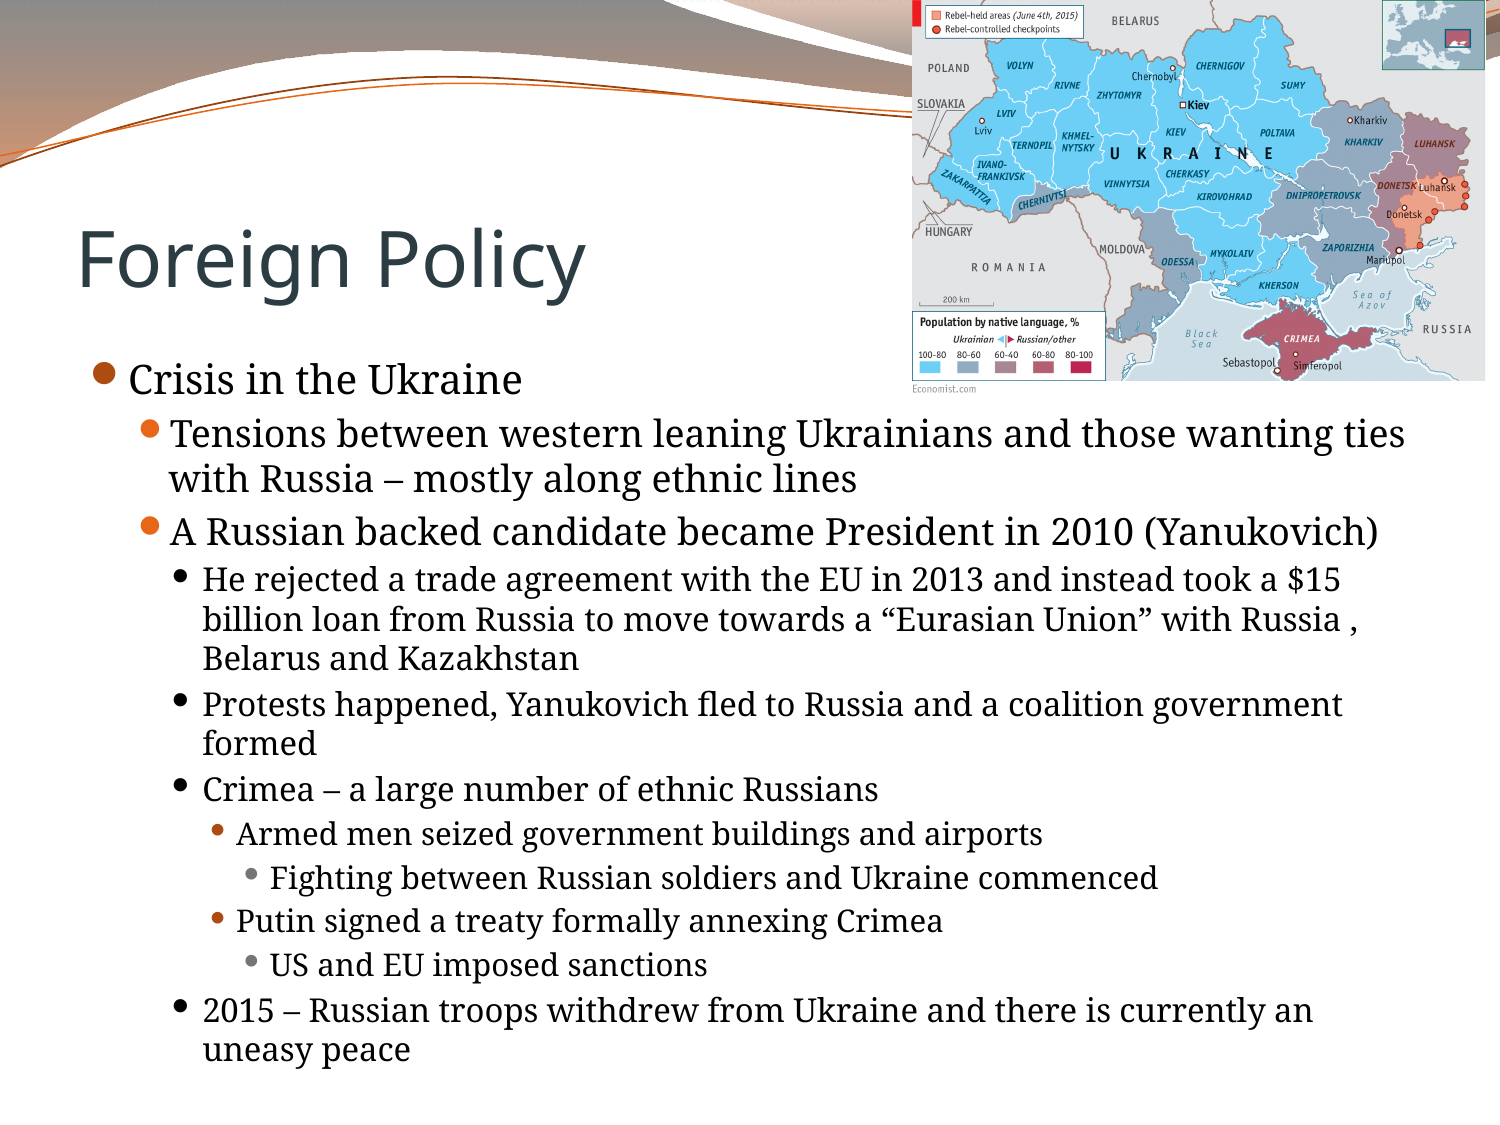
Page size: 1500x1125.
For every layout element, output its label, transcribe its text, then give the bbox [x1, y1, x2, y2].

title Foreign Policy [75, 115, 912, 303]
picture [912, 0, 1486, 398]
list Crisis in the Ukraine Tensions between western leaning Ukrainians and those wanting ties with Russia – mostly along ethnic lines A Russian backed candidate became President in 2010 (Yanukovich) He rejected a trade agreement with the EU in 2013 and instead took a $15 billion loan from Russia to move towards a “Eurasian Union” with Russia , Belarus and Kazakhstan Protests happened, Yanukovich fled to Russia and a coalition government formed Crimea – a large number of ethnic Russians Armed men seized government buildings and airports Fighting between Russian soldiers and Ukraine commenced Putin signed a treaty formally annexing Crimea US and EU imposed sanctions 2015 – Russian troops withdrew from Ukraine and there is currently an uneasy peace [75, 346, 1425, 1098]
